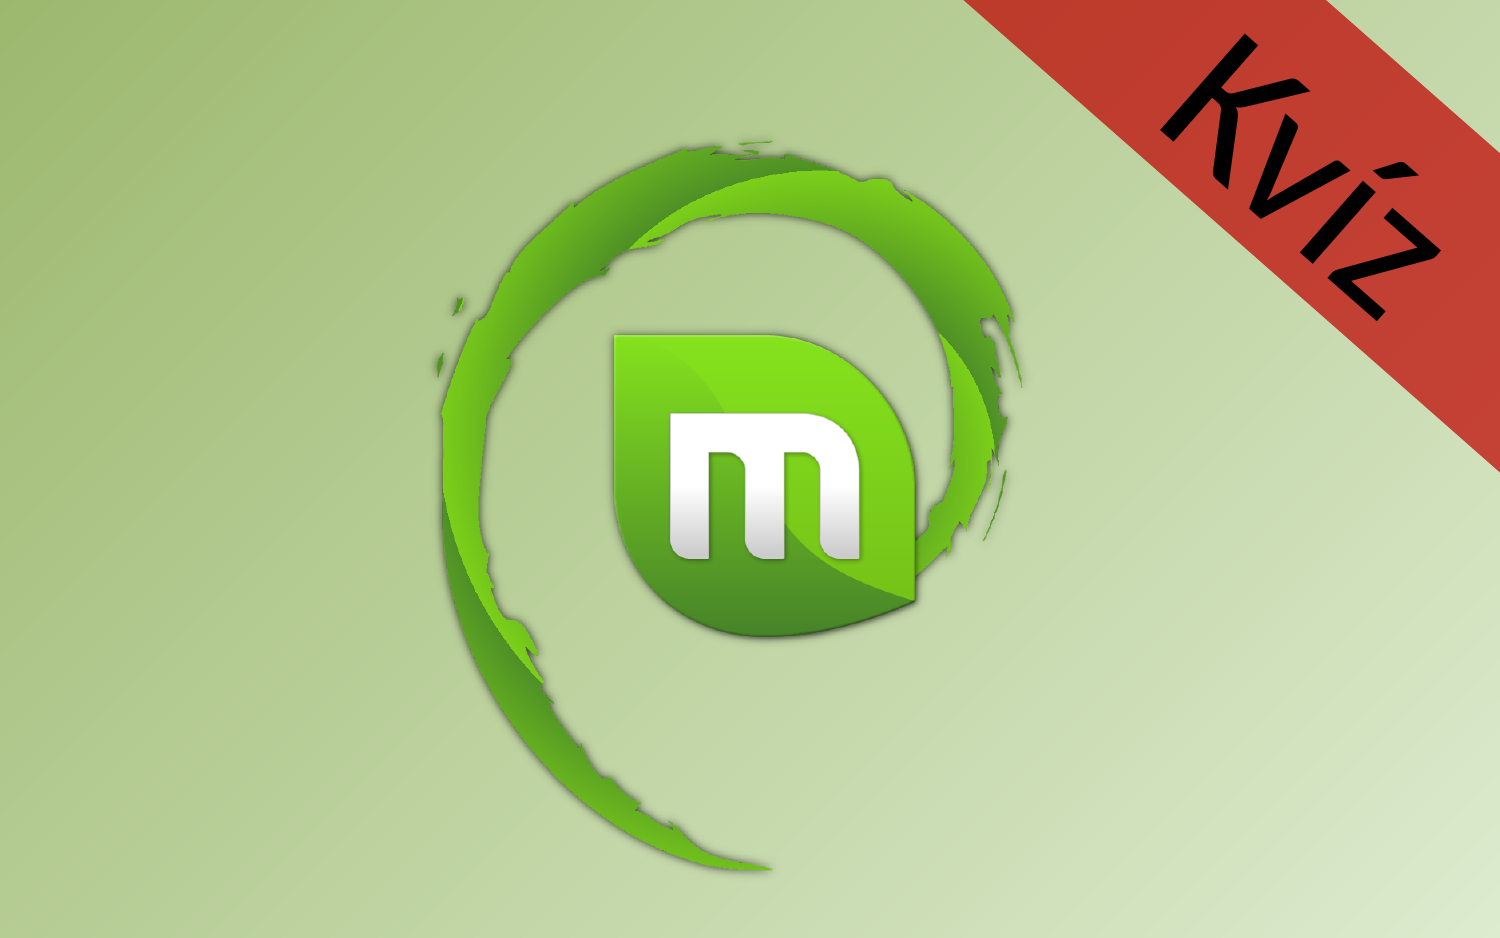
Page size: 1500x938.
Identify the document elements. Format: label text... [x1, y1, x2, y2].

subtitle Kvíz [1140, 0, 1500, 474]
picture [316, 0, 1137, 938]
